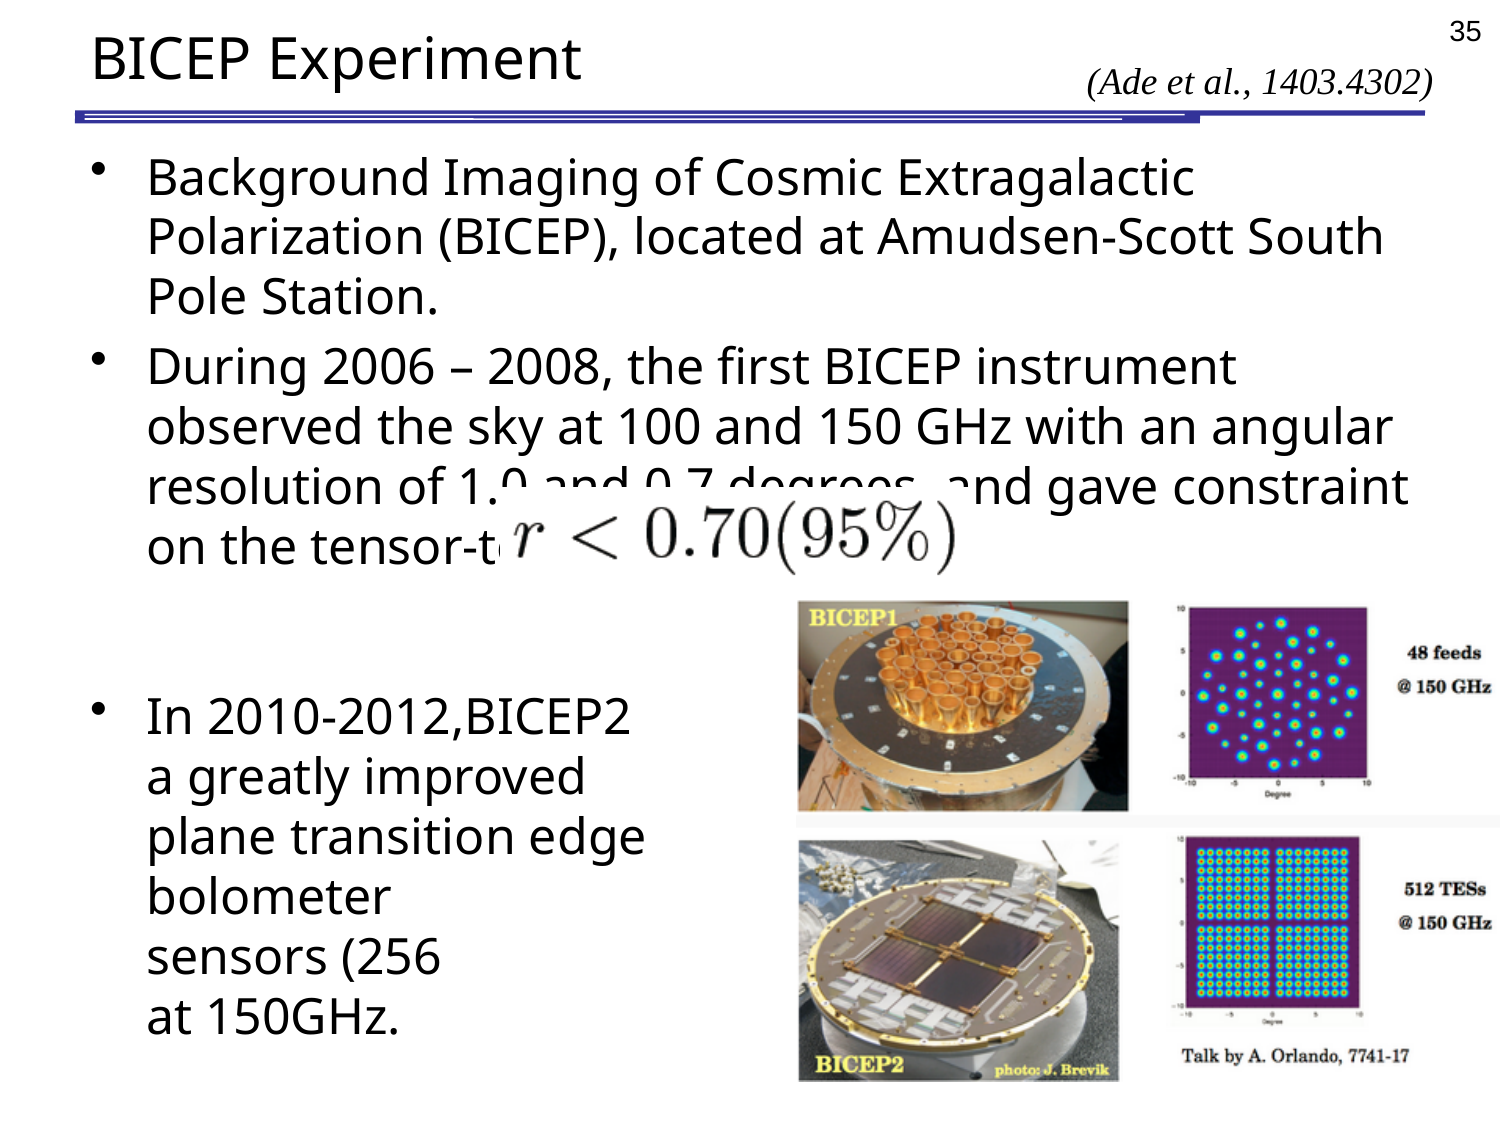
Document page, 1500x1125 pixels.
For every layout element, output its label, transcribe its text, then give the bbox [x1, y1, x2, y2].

picture [796, 599, 1500, 1082]
picture [499, 487, 973, 583]
text_box (Ade et al., 1403.4302) [1071, 49, 1449, 110]
list Background Imaging of Cosmic Extragalactic Polarization (BICEP), located at Amudsen-Scott South Pole Station. During 2006 – 2008, the first BICEP instrument observed the sky at 100 and 150 GHz with an angular resolution of 1.0 and 0.7 degrees, and gave constraint on the tensor-to-scalar ratio: In 2010-2012,BICEP2 used a greatly improved focal plane transition edge sensor (TES) bolometer array of 512 sensors (256 pixels) operating at 150GHz. [74, 137, 1438, 1101]
title BICEP Experiment [74, 12, 1387, 101]
slide_number 35 [1387, 4, 1498, 84]
